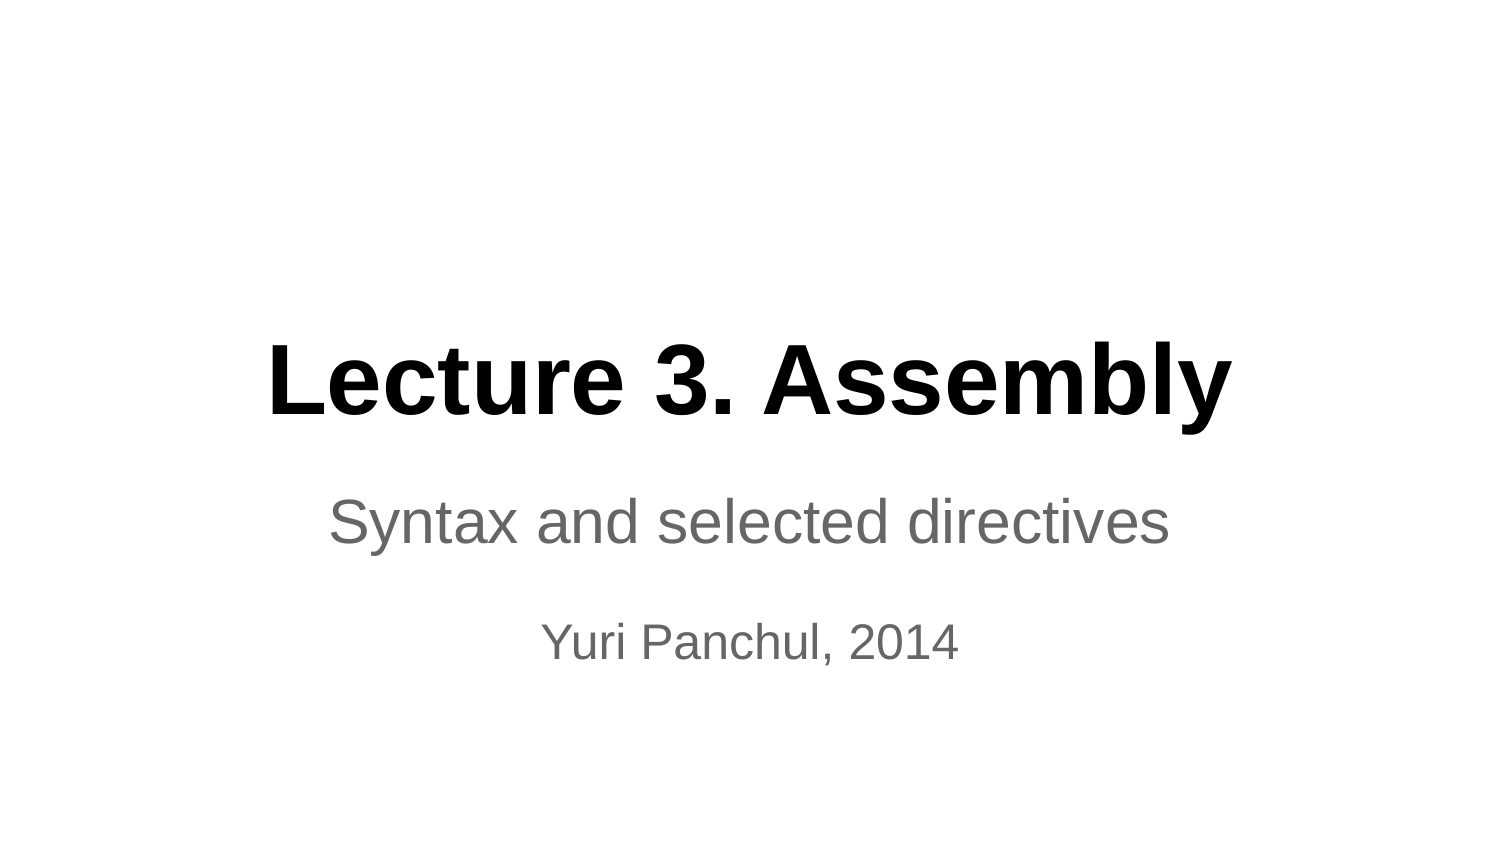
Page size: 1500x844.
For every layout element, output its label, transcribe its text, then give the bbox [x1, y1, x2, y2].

subtitle Syntax and selected directives [112, 465, 1388, 594]
title Lecture 3. Assembly [112, 259, 1388, 450]
subtitle Yuri Panchul, 2014 [112, 594, 1388, 724]
